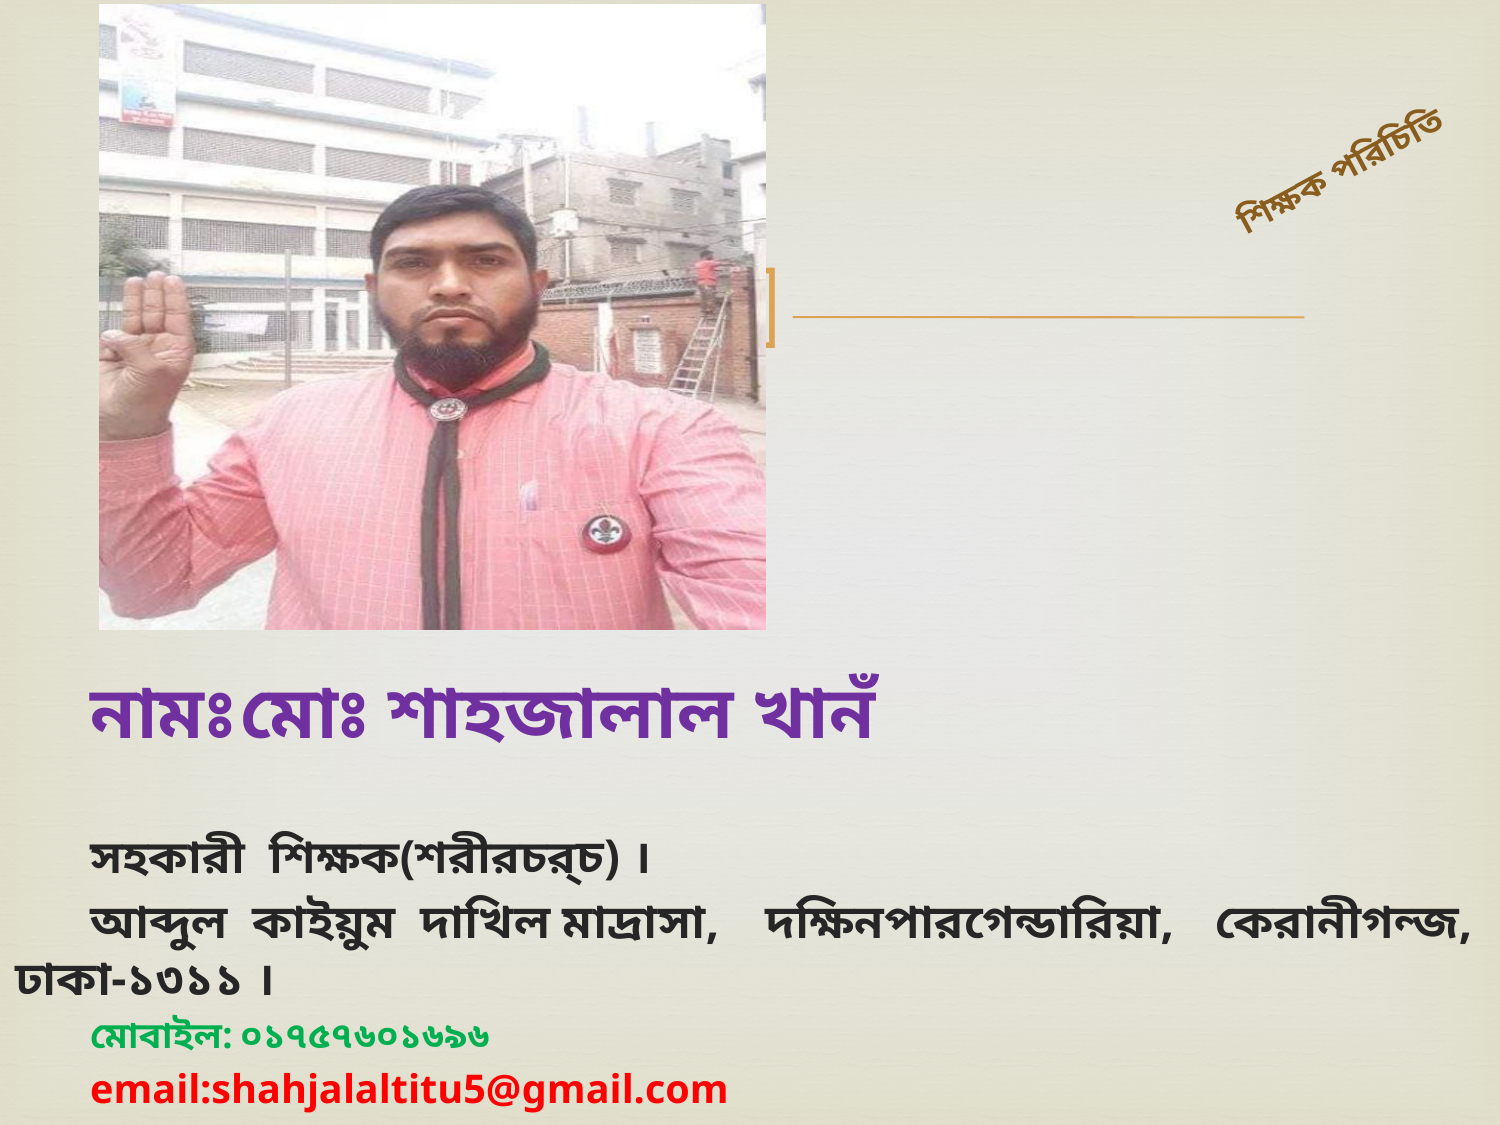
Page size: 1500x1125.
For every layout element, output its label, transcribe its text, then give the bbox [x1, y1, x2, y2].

title শিক্ষক পরিচিতি [773, 12, 1467, 507]
picture [99, 4, 767, 631]
list নামঃ মোঃ শাহজালাল খানঁ সহকারী শিক্ষক(শরীরচর্চ) । আব্দুল কাইয়ুম দাখিল মাদ্রাসা, দক্ষিনপারগেন্ডারিয়া, কেরানীগন্জ, ঢাকা-১৩১১ । মোবাইল: ০১৭৫৭৬০১৬৯৬ email:shahjalaltitu5@gmail.com [0, 657, 1489, 1125]
